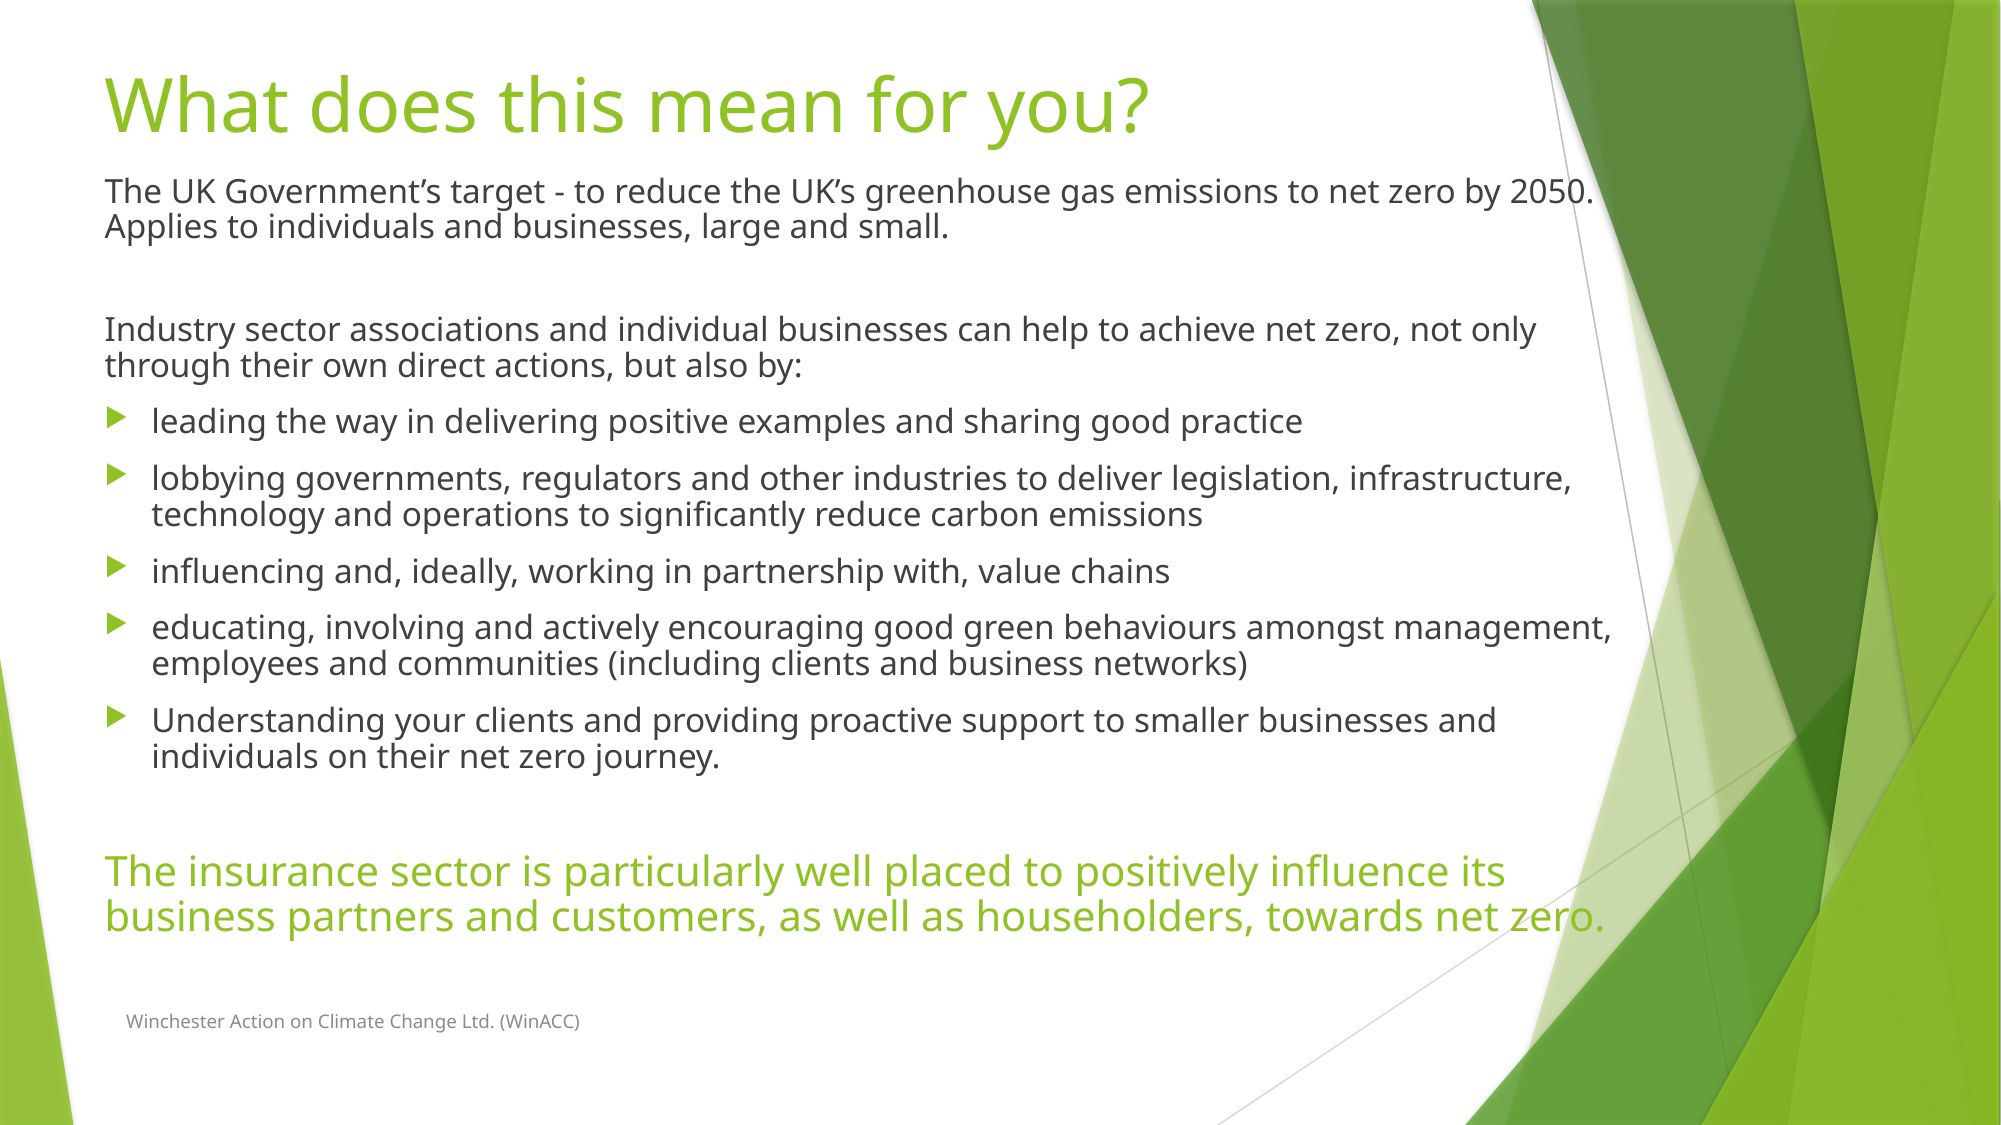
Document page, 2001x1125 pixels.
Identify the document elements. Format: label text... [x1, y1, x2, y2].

footer Winchester Action on Climate Change Ltd. (WinACC) [111, 991, 1145, 1051]
title What does this mean for you? [89, 49, 1522, 167]
text_box The UK Government’s target - to reduce the UK’s greenhouse gas emissions to net zero by 2050. Applies to individuals and businesses, large and small. Industry sector associations and individual businesses can help to achieve net zero, not only through their own direct actions, but also by: leading the way in delivering positive examples and sharing good practice lobbying governments, regulators and other industries to deliver legislation, infrastructure, technology and operations to significantly reduce carbon emissions influencing and, ideally, working in partnership with, value chains educating, involving and actively encouraging good green behaviours amongst management, employees and communities (including clients and business networks) Understanding your clients and providing proactive support to smaller businesses and individuals on their net zero journey. The insurance sector is particularly well placed to positively influence its business partners and customers, as well as householders, towards net zero. [89, 167, 1646, 991]
